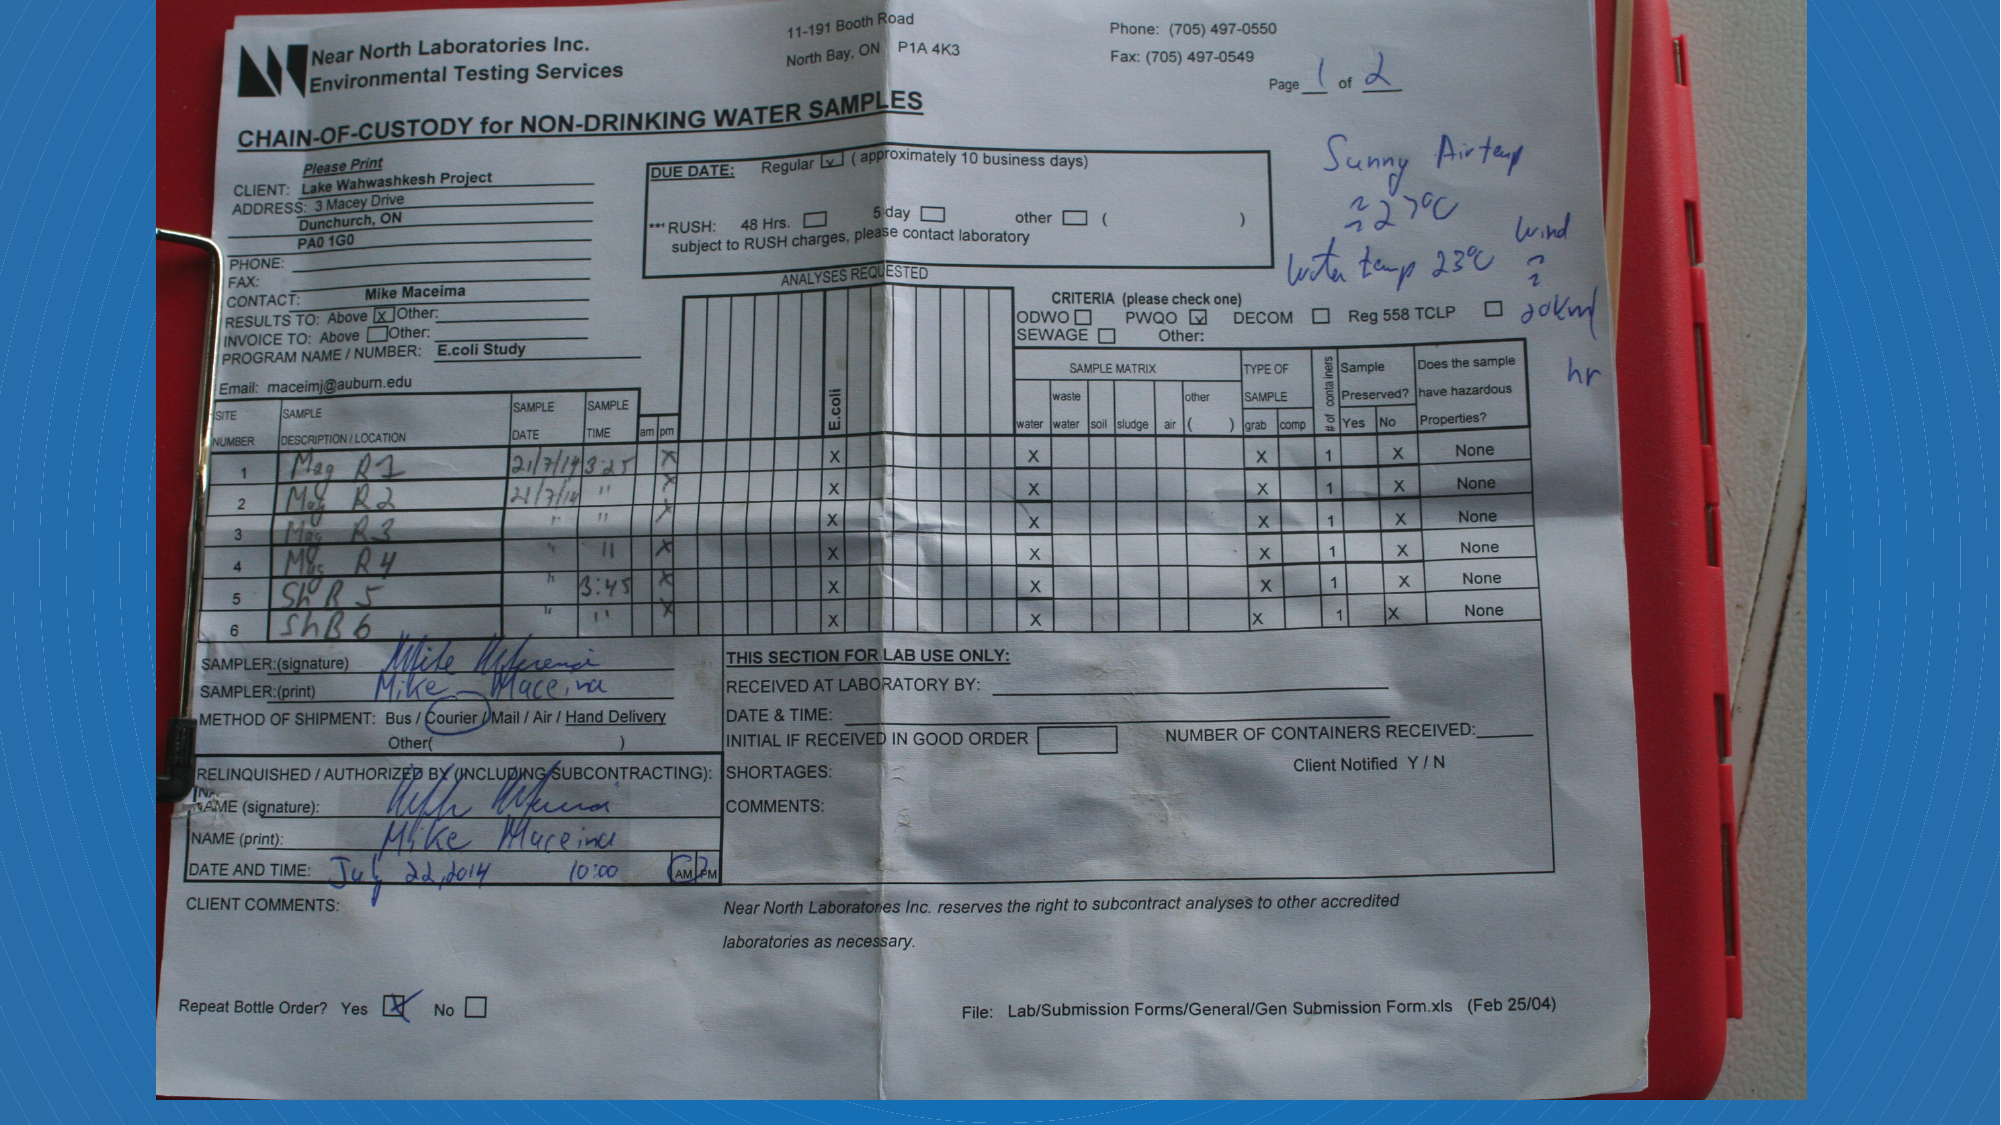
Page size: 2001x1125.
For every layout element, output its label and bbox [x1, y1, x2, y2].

picture [156, 0, 1807, 1100]
